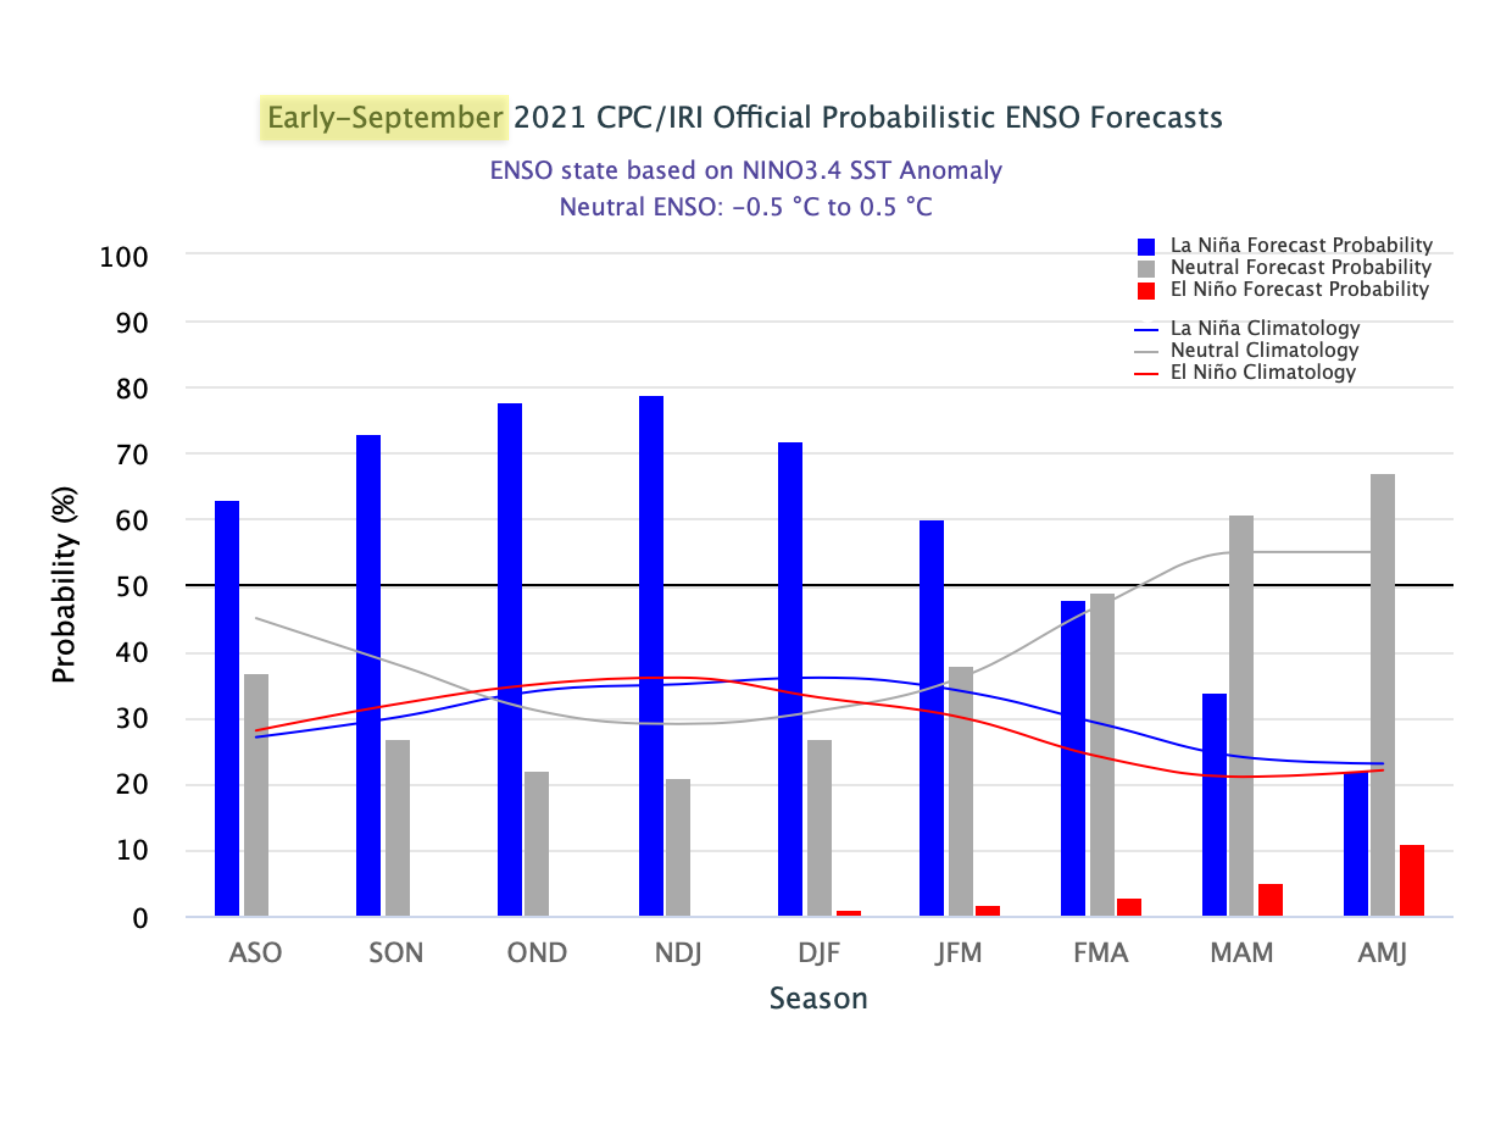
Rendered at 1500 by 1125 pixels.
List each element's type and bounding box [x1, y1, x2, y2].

picture [14, 74, 1478, 1051]
